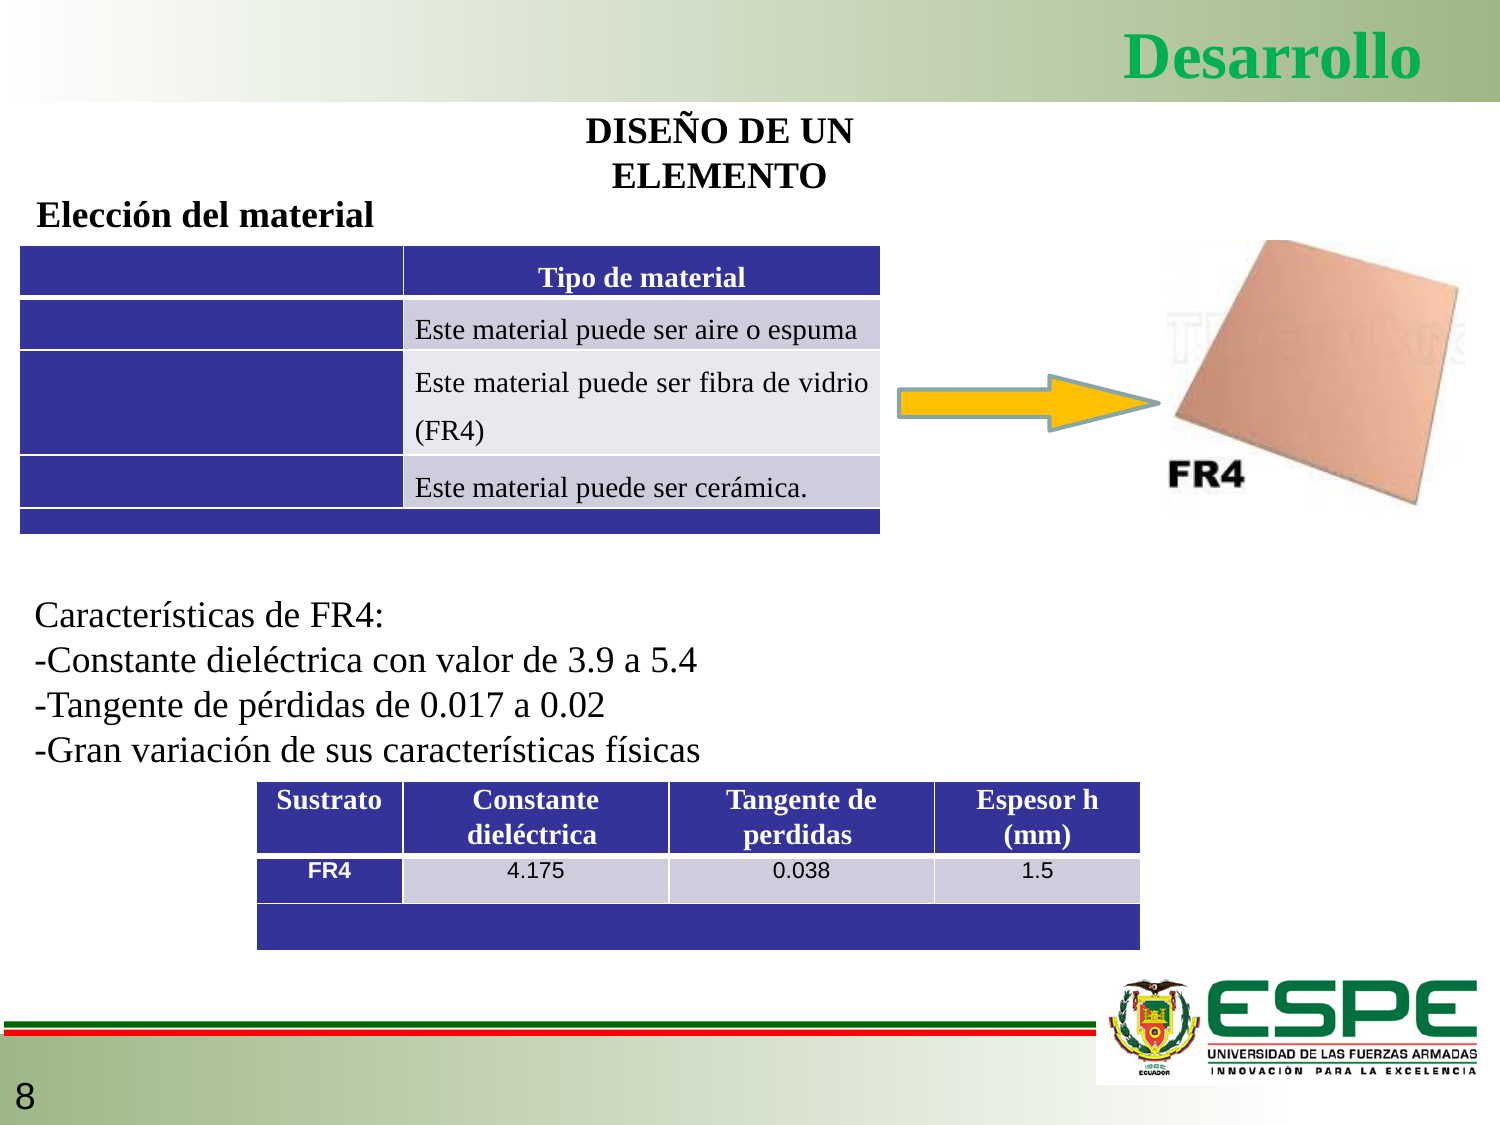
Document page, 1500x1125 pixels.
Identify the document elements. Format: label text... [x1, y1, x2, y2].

picture [1166, 240, 1465, 516]
picture [1096, 965, 1483, 1085]
text_box Desarrollo [88, 4, 1439, 193]
text_box DISEÑO DE UN ELEMENTO [505, 98, 935, 204]
text_box Elección del material [21, 182, 451, 243]
text_box [896, 373, 1161, 433]
text_box 8 [0, 1064, 116, 1125]
text_box Características de FR4: -Constante dieléctrica con valor de 3.9 a 5.4 -Tangente de pérdidas de 0.017 a 0.02 -Gran variación de sus características físicas [19, 582, 1446, 818]
